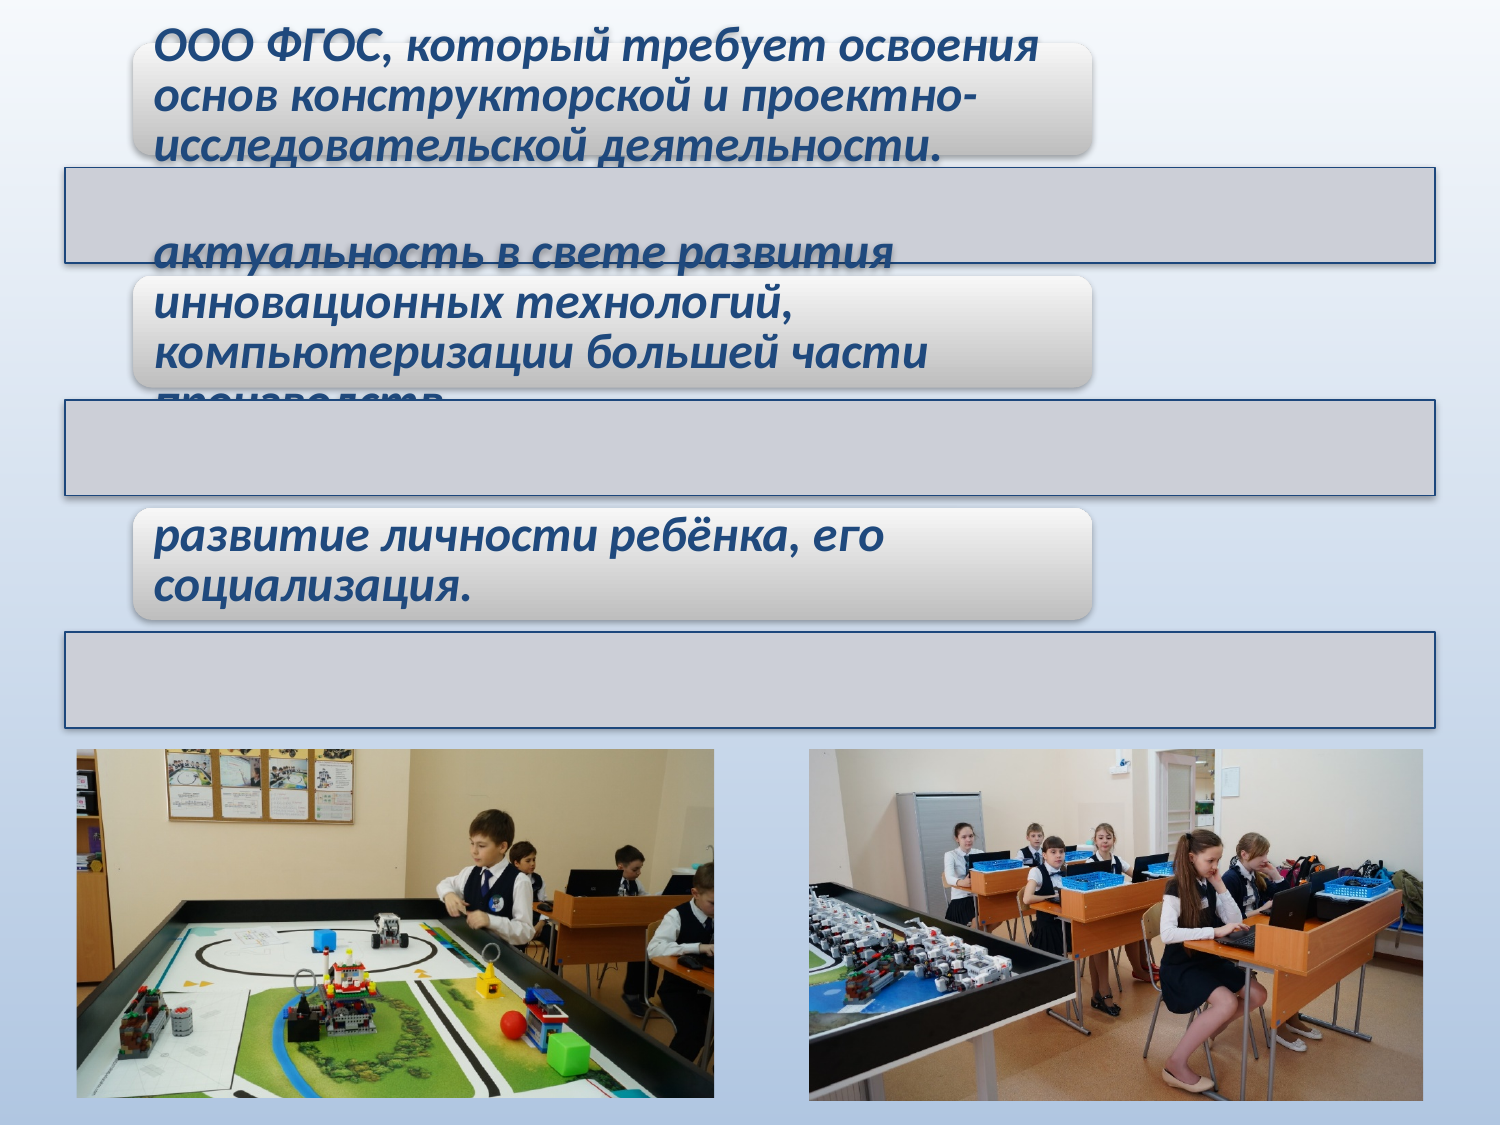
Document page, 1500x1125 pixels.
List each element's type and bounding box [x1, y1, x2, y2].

text_box [64, 30, 1436, 729]
picture [76, 749, 715, 1098]
picture [808, 749, 1424, 1102]
